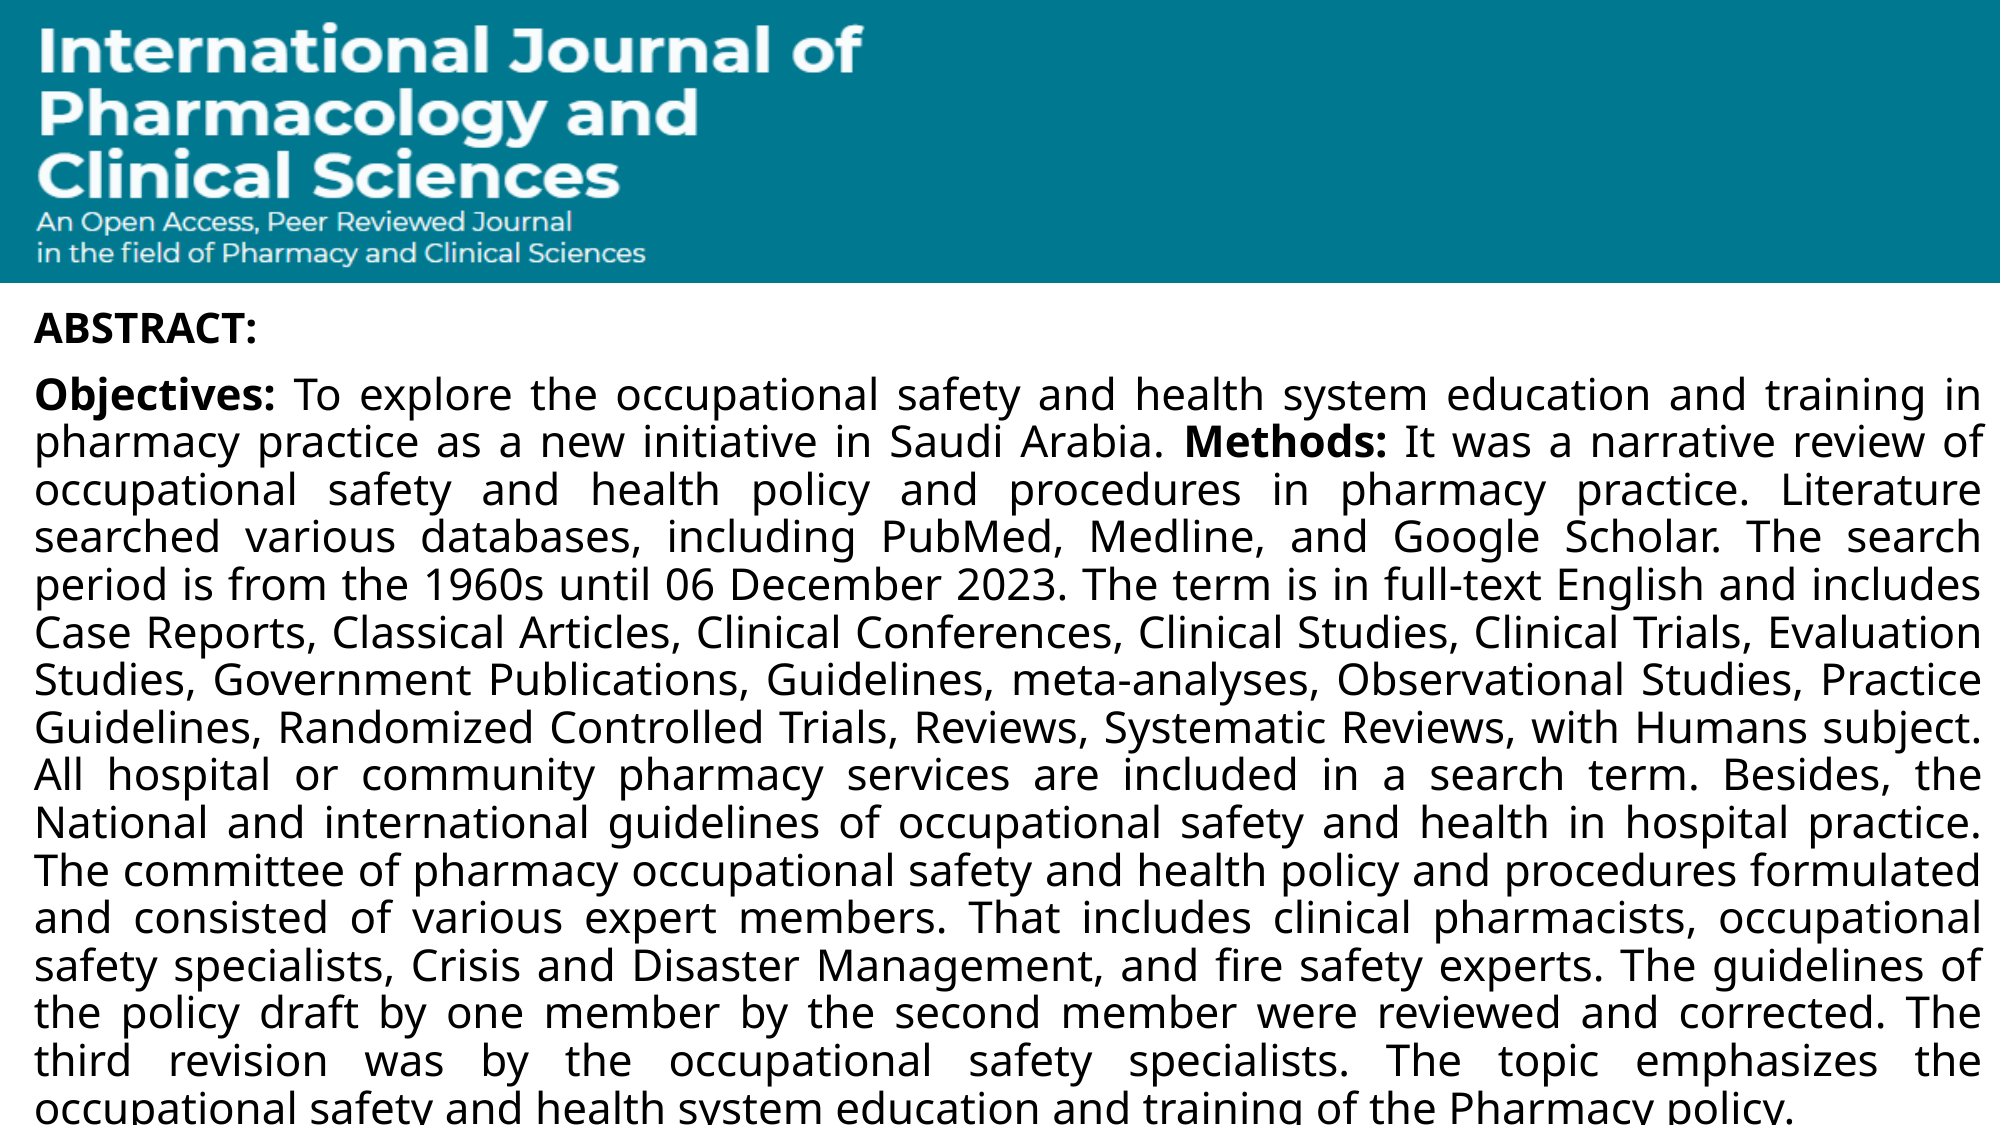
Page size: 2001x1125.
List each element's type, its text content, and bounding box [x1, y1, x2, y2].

subtitle ABSTRACT: Objectives: To explore the occupational safety and health system education and training in pharmacy practice as a new initiative in Saudi Arabia. Methods: It was a narrative review of occupational safety and health policy and procedures in pharmacy practice. Literature searched various databases, including PubMed, Medline, and Google Scholar. The search period is from the 1960s until 06 December 2023. The term is in full-text English and includes Case Reports, Classical Articles, Clinical Conferences, Clinical Studies, Clinical Trials, Evaluation Studies, Government Publications, Guidelines, meta-analyses, Observational Studies, Practice Guidelines, Randomized Controlled Trials, Reviews, Systematic Reviews, with Humans subject. All hospital or community pharmacy services are included in a search term. Besides, the National and international guidelines of occupational safety and health in hospital practice. The committee of pharmacy occupational safety and health policy and procedures formulated and consisted of various expert members. That includes clinical pharmacists, occupational safety specialists, Crisis and Disaster Management, and fire safety experts. The guidelines of the policy draft by one member by the second member were reviewed and corrected. The third revision was by the occupational safety specialists. The topic emphasizes the occupational safety and health system education and training of the Pharmacy policy. [18, 300, 2000, 1125]
picture [0, 0, 2000, 283]
